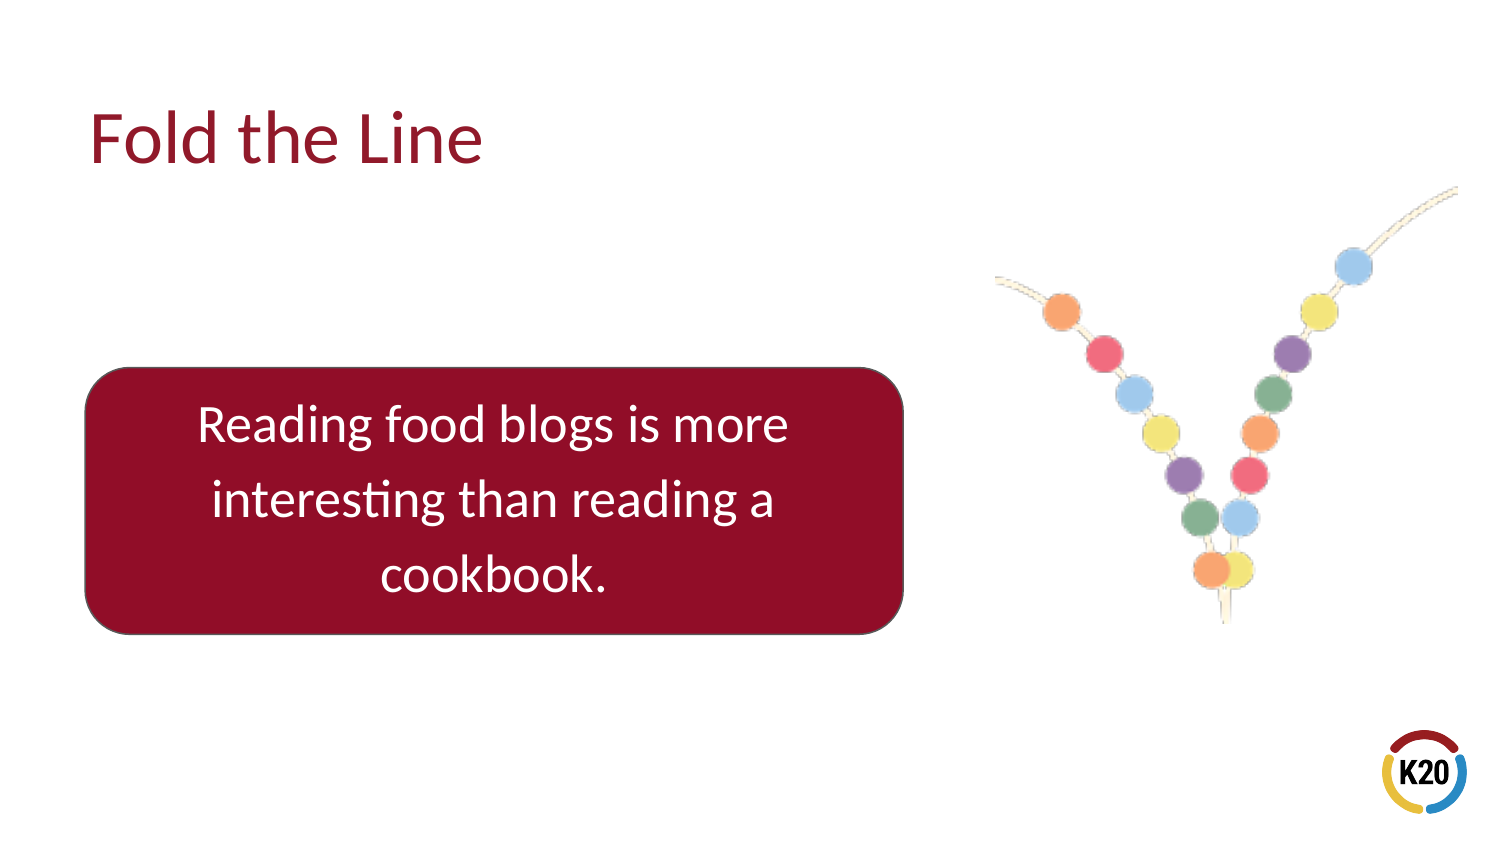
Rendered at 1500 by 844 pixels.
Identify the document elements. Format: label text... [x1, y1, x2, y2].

picture [1382, 730, 1467, 814]
title Fold the Line [74, 72, 1425, 167]
picture [995, 161, 1459, 625]
list Reading food blogs is more interesting than reading a cookbook. [80, 209, 909, 773]
